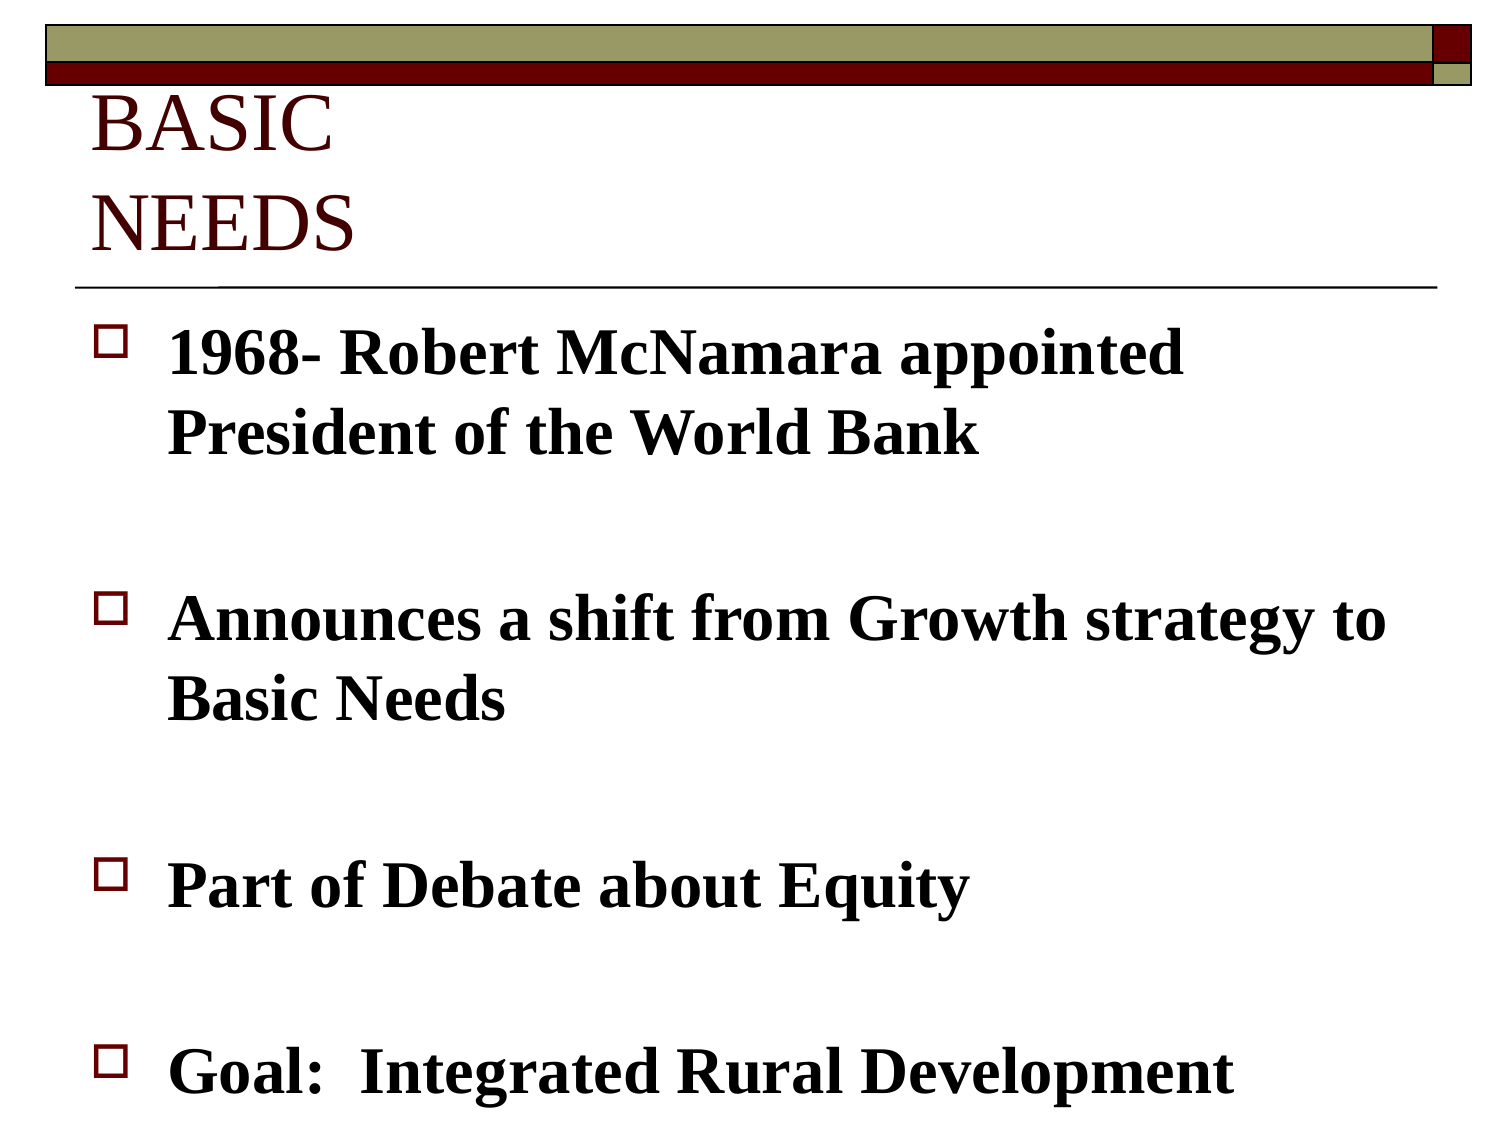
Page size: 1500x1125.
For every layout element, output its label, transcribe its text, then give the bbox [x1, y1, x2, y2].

list 1968- Robert McNamara appointed President of the World Bank Announces a shift from Growth strategy to Basic Needs Part of Debate about Equity Goal: Integrated Rural Development [75, 299, 1425, 1006]
title BASIC NEEDS [75, 87, 1425, 275]
